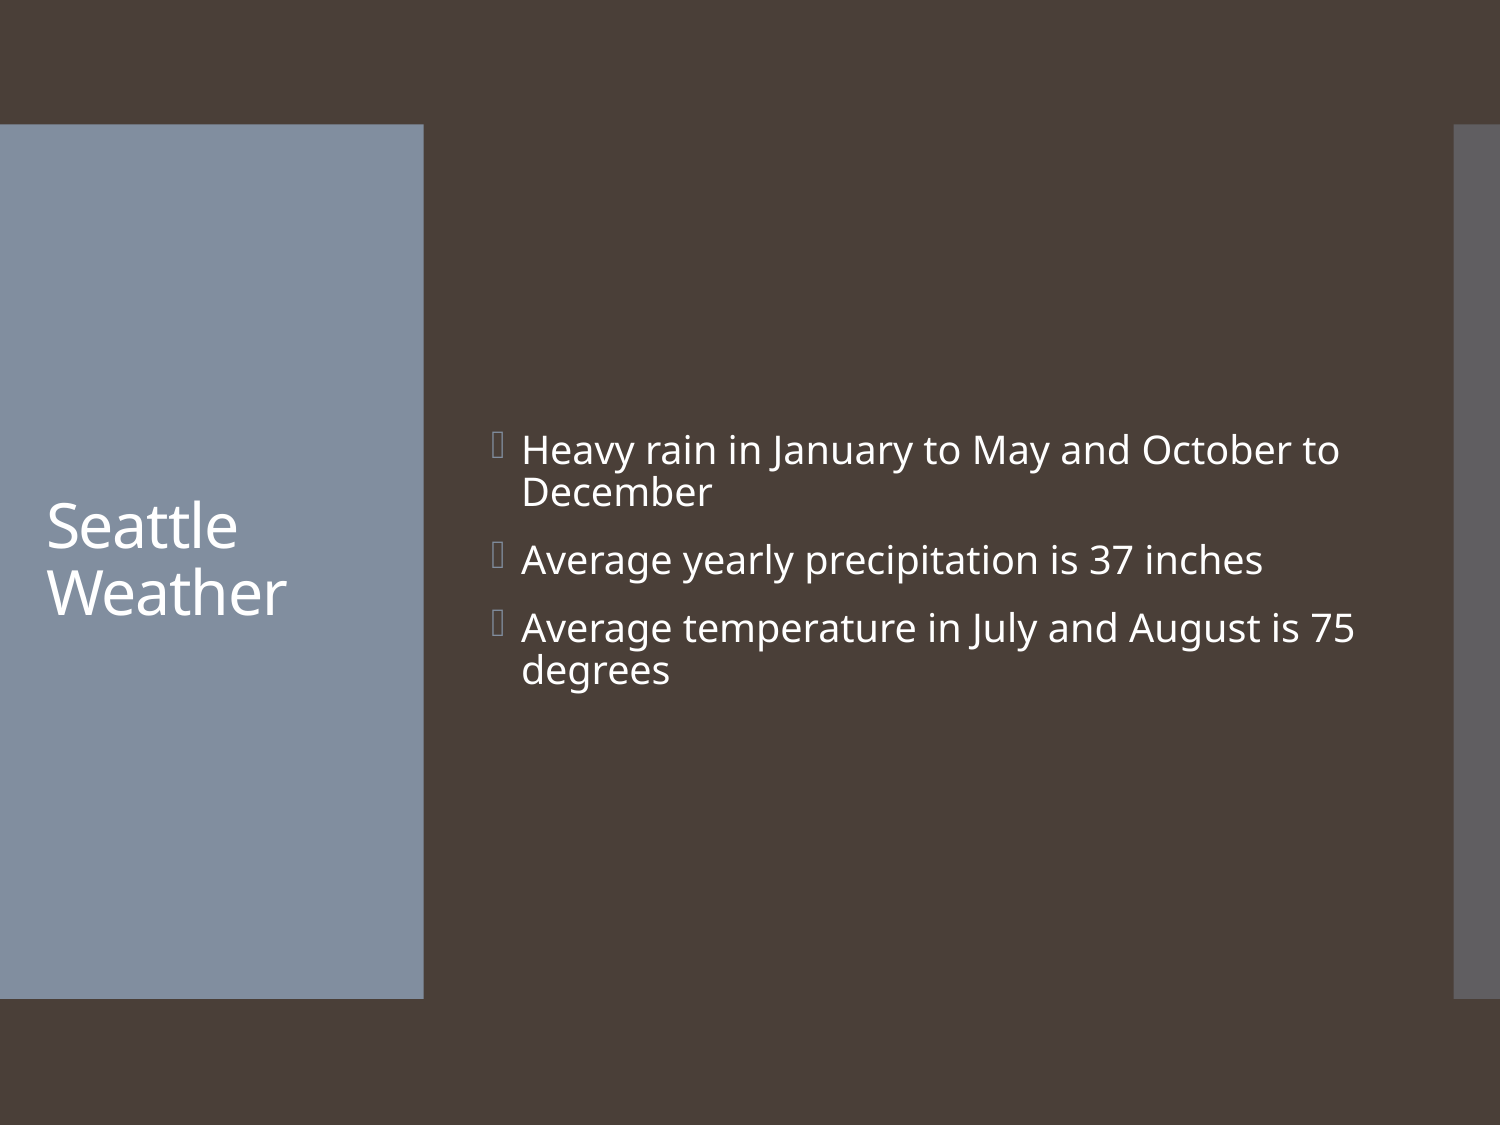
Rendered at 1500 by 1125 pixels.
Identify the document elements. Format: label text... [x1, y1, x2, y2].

title Seattle Weather [31, 184, 394, 940]
list Heavy rain in January to May and October to December Average yearly precipitation is 37 inches Average temperature in July and August is 75 degrees [476, 141, 1376, 982]
